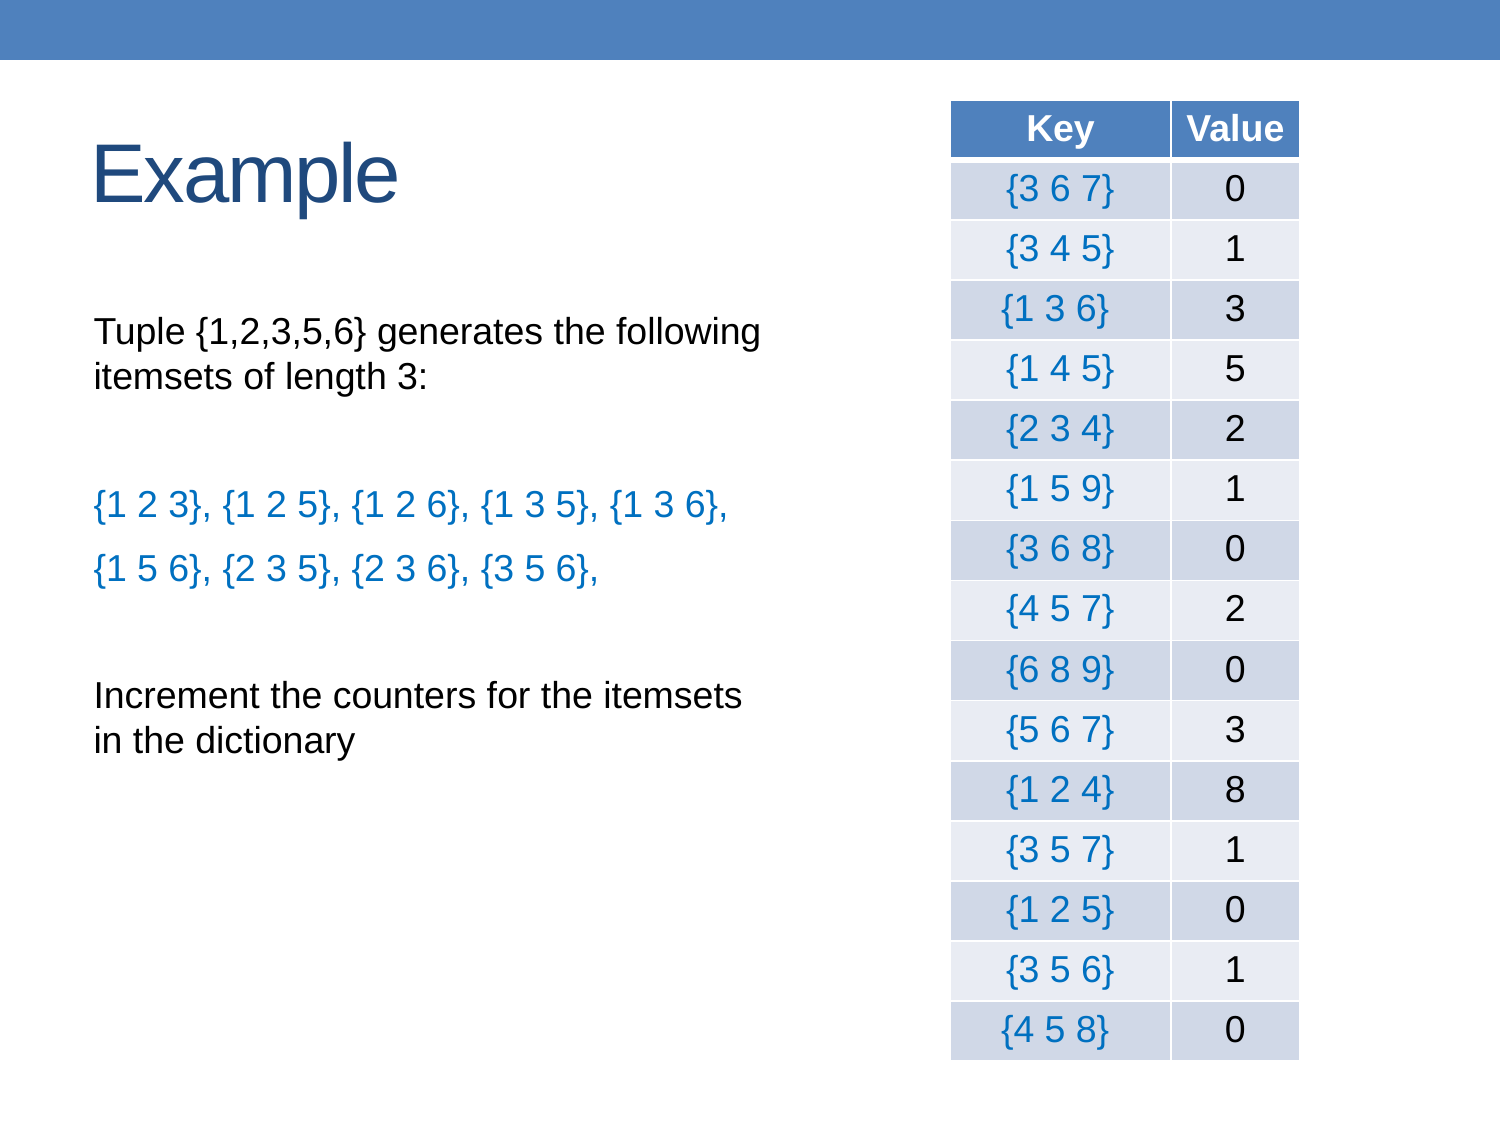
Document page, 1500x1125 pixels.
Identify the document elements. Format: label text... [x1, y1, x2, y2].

table_cell 3 [1172, 701, 1299, 760]
table_cell {5 6 7} [951, 701, 1170, 760]
table_cell 0 [1172, 882, 1299, 940]
table_cell {2 3 4} [951, 401, 1170, 459]
table_cell 3 [1172, 281, 1299, 339]
table_cell 5 [1172, 341, 1299, 399]
table_cell {4 5 7} [951, 581, 1170, 640]
table_cell 0 [1172, 641, 1299, 700]
table_cell {1 5 9} [951, 461, 1170, 520]
table_cell {3 6 8} [951, 521, 1170, 580]
table_cell 0 [1172, 163, 1299, 219]
table_cell {1 2 4} [951, 762, 1170, 820]
table_cell {3 5 6} [951, 942, 1170, 1000]
table_cell {3 6 7} [951, 163, 1170, 219]
table_cell 8 [1172, 762, 1299, 820]
table_cell {3 5 7} [951, 822, 1170, 880]
table_cell 2 [1172, 401, 1299, 459]
table_cell {1 4 5} [951, 341, 1170, 399]
text_box Tuple {1,2,3,5,6} generates the following itemsets of length 3: {1 2 3}, {1 2 5}, {1 2 6}, {1 3 5}, {1 3 6}, {1 5 6}, {2 3 5}, {2 3 6}, {3 5 6}, Increment the counters for the itemsets in the dictionary [78, 299, 778, 769]
table_cell {4 5 8} [951, 1002, 1170, 1060]
table_cell {1 3 6} [951, 281, 1170, 339]
table_cell 1 [1172, 942, 1299, 1000]
title Example [75, 87, 1425, 250]
table_cell {1 2 5} [951, 882, 1170, 940]
table_cell 1 [1172, 221, 1299, 279]
table_cell 0 [1172, 1002, 1299, 1060]
table_header Value [1172, 101, 1299, 157]
table_header Key [951, 101, 1170, 157]
table_cell 1 [1172, 461, 1299, 520]
table_cell {6 8 9} [951, 641, 1170, 700]
table_cell 2 [1172, 581, 1299, 640]
table_cell {3 4 5} [951, 221, 1170, 279]
table_cell 1 [1172, 822, 1299, 880]
table_cell 0 [1172, 521, 1299, 580]
